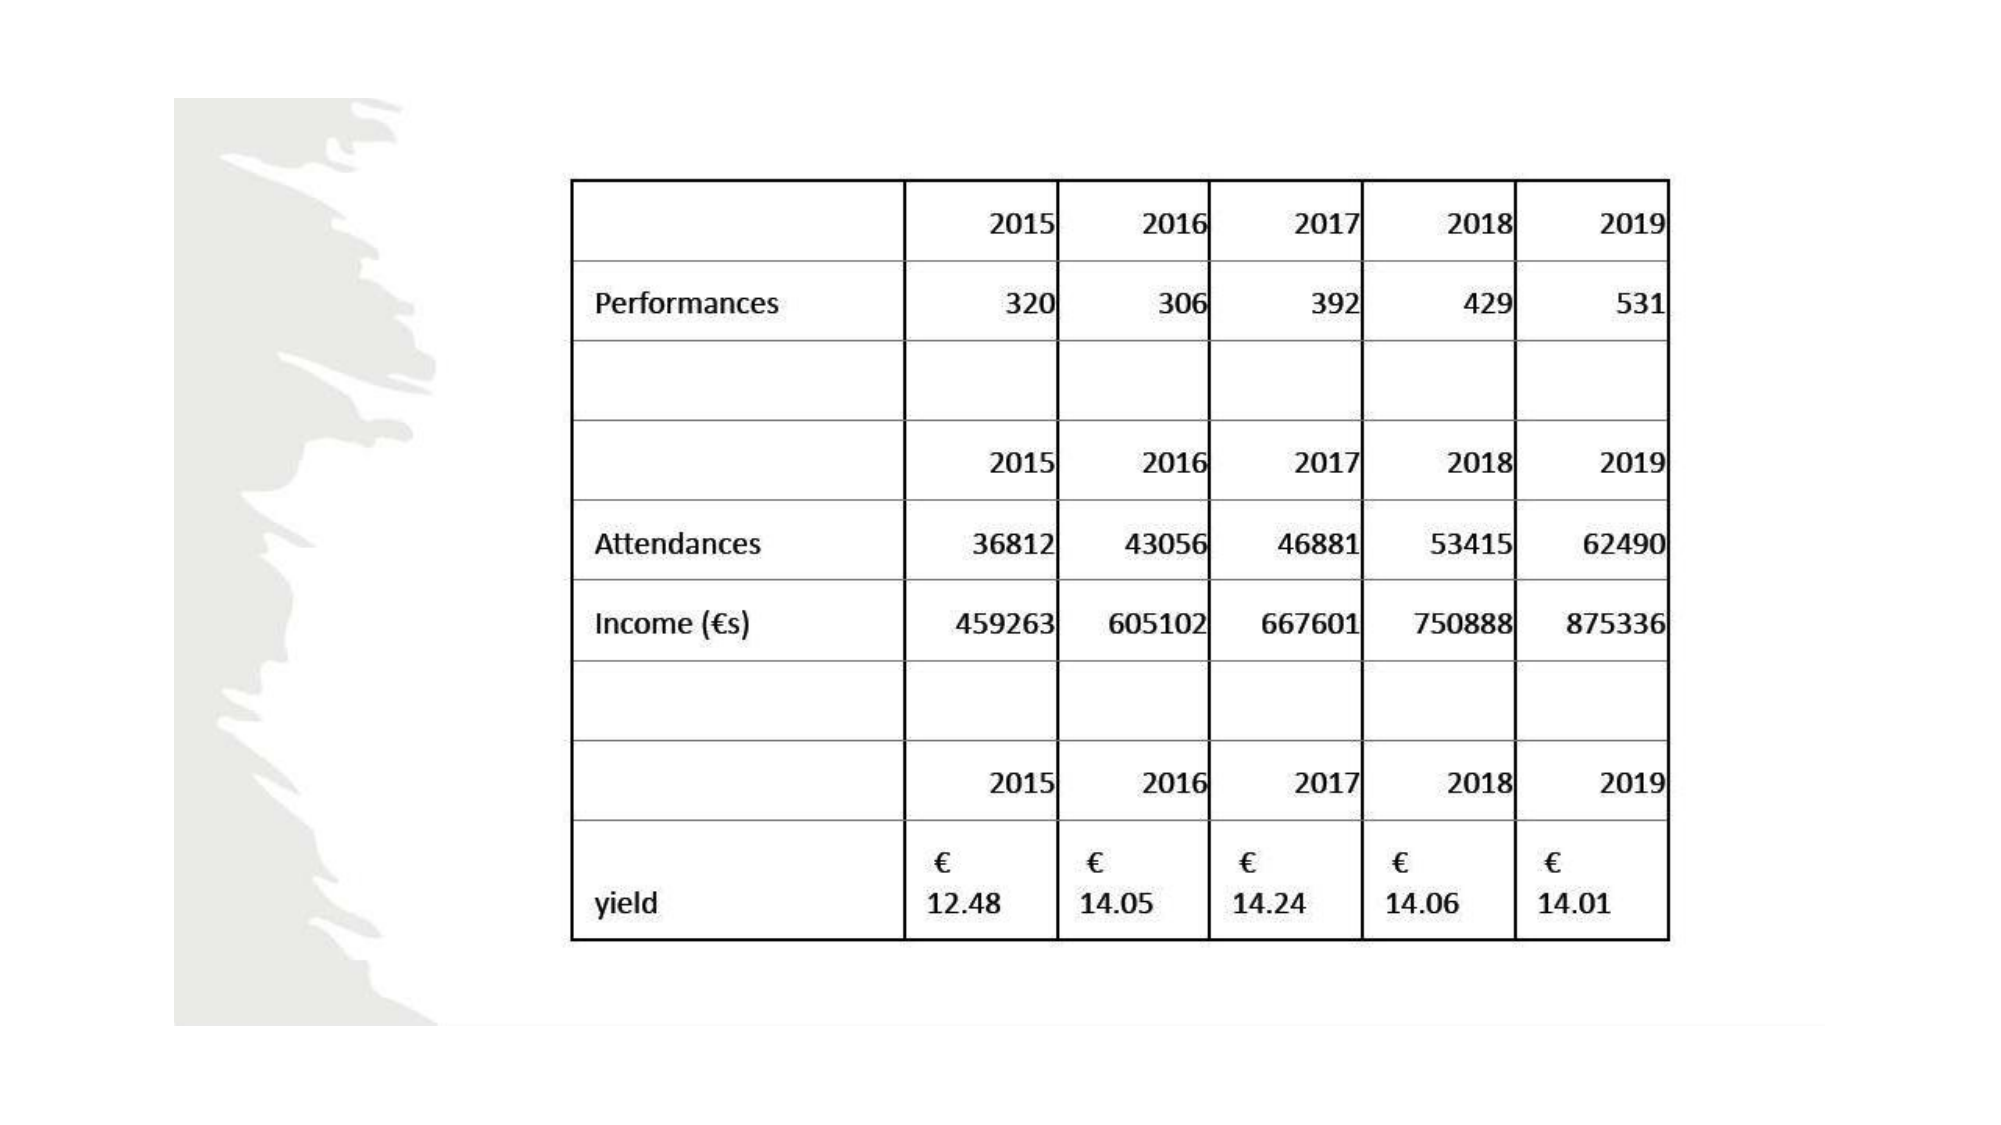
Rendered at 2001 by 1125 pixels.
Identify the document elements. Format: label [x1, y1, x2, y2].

picture [174, 98, 1825, 1026]
